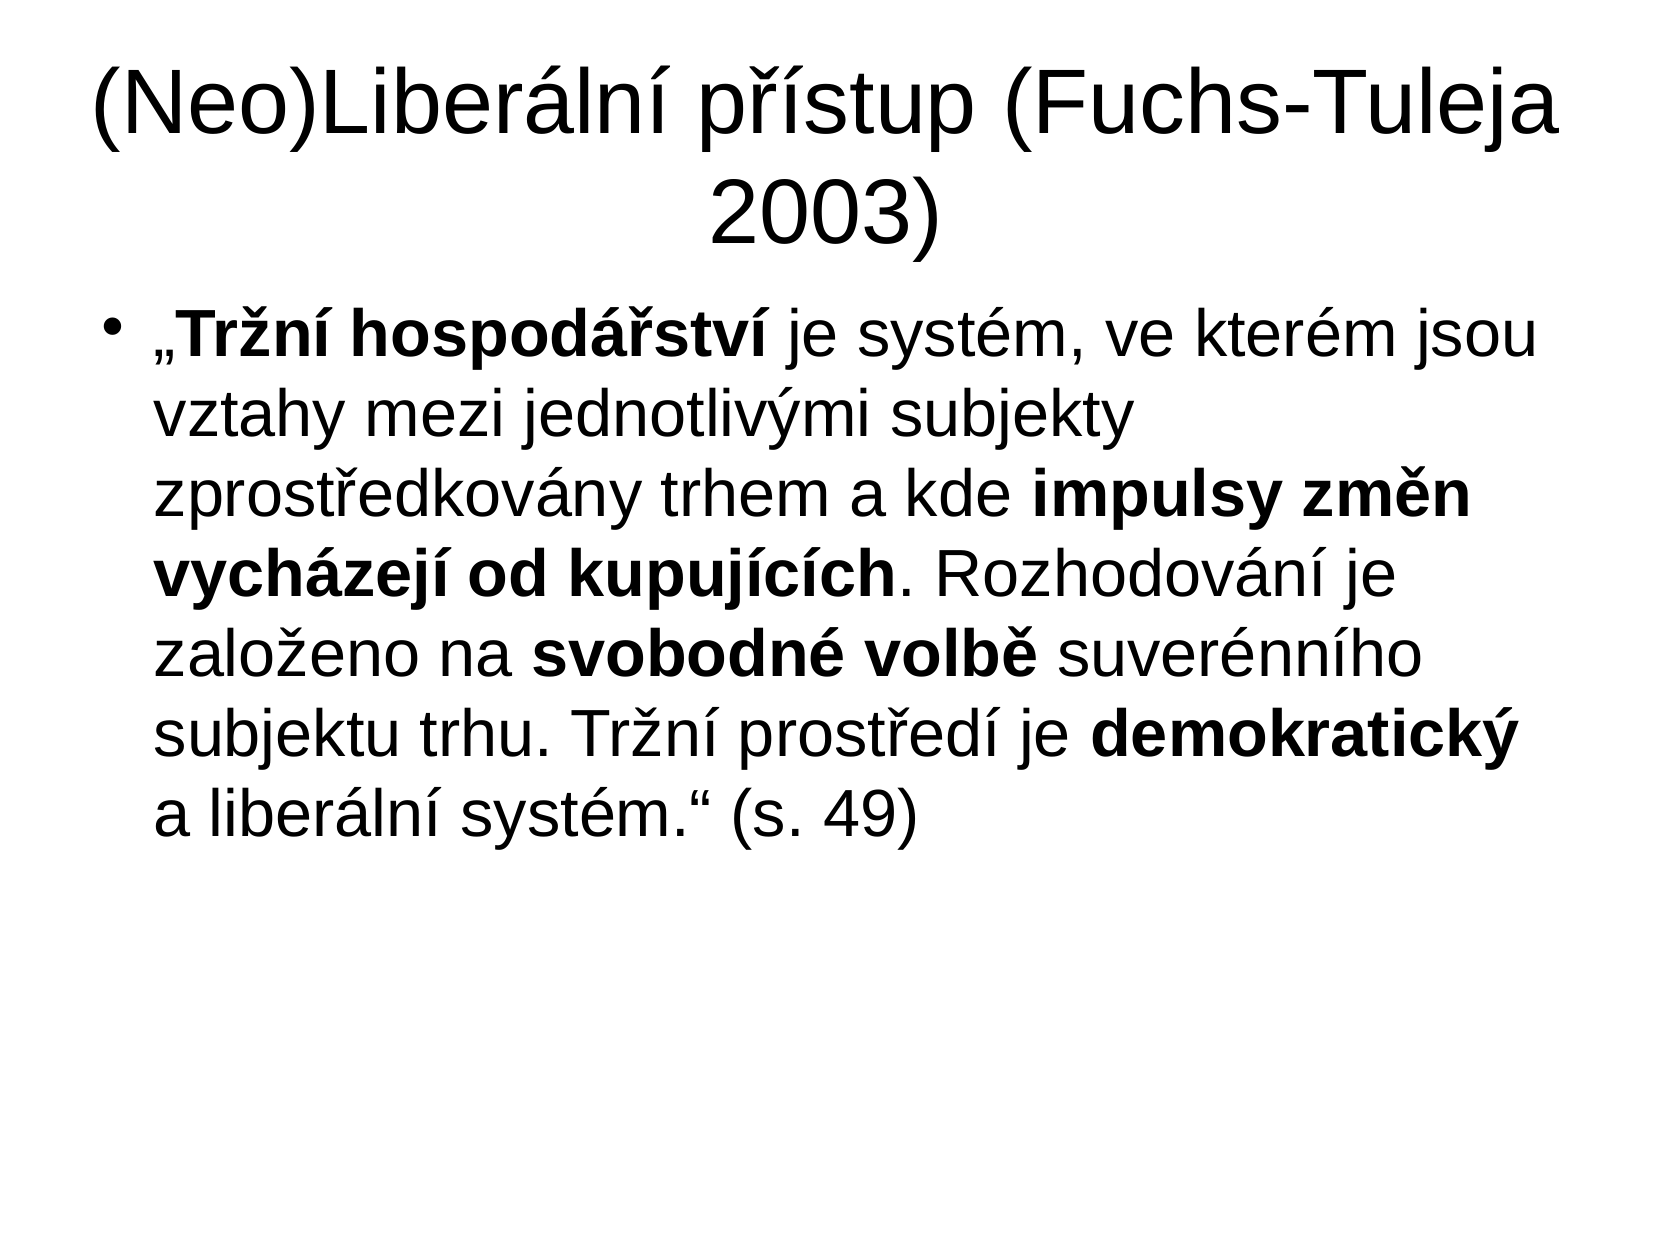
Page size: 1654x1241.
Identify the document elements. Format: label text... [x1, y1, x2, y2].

text_box „Tržní hospodářství je systém, ve kterém jsou vztahy mezi jednotlivými subjekty zprostředkovány trhem a kde impulsy změn vycházejí od kupujících. Rozhodování je založeno na svobodné volbě suverénního subjektu trhu. Tržní prostředí je demokratický a liberální systém.“ (s. 49) [82, 290, 1570, 1009]
text_box (Neo)Liberální přístup (Fuchs-Tuleja 2003) [82, 49, 1570, 256]
